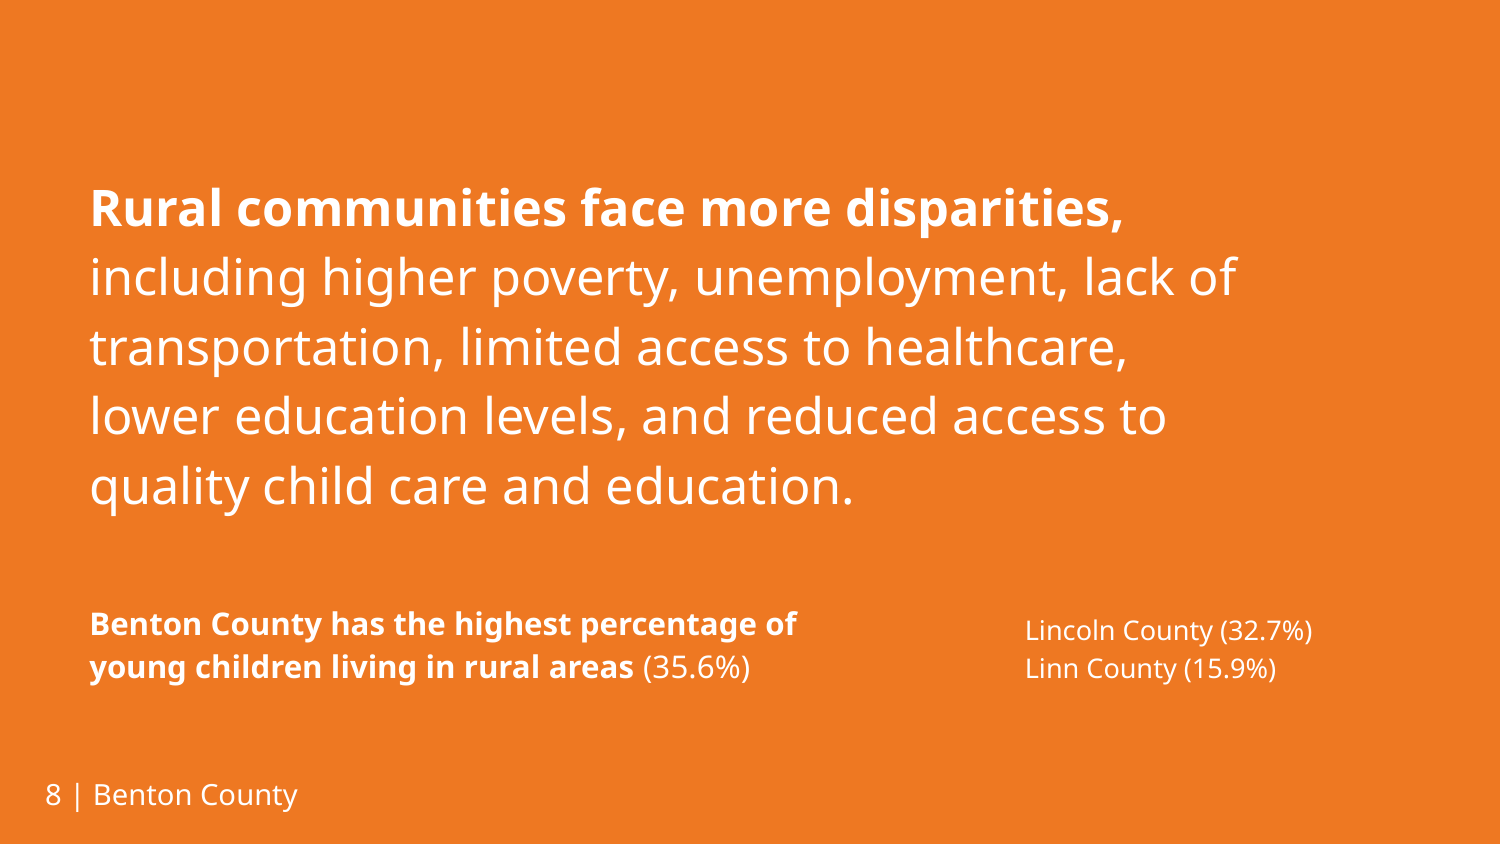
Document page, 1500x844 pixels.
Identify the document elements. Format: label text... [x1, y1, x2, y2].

text_box Lincoln County (32.7%) Linn County (15.9%) [1009, 593, 1398, 702]
title Rural communities face more disparities, including higher poverty, unemployment, lack of transportation, limited access to healthcare, lower education levels, and reduced access to quality child care and education. [74, 61, 1284, 620]
text_box Benton County has the highest percentage of young children living in rural areas (35.6%) [74, 620, 860, 707]
text_box 8 | Benton County [30, 761, 1017, 827]
